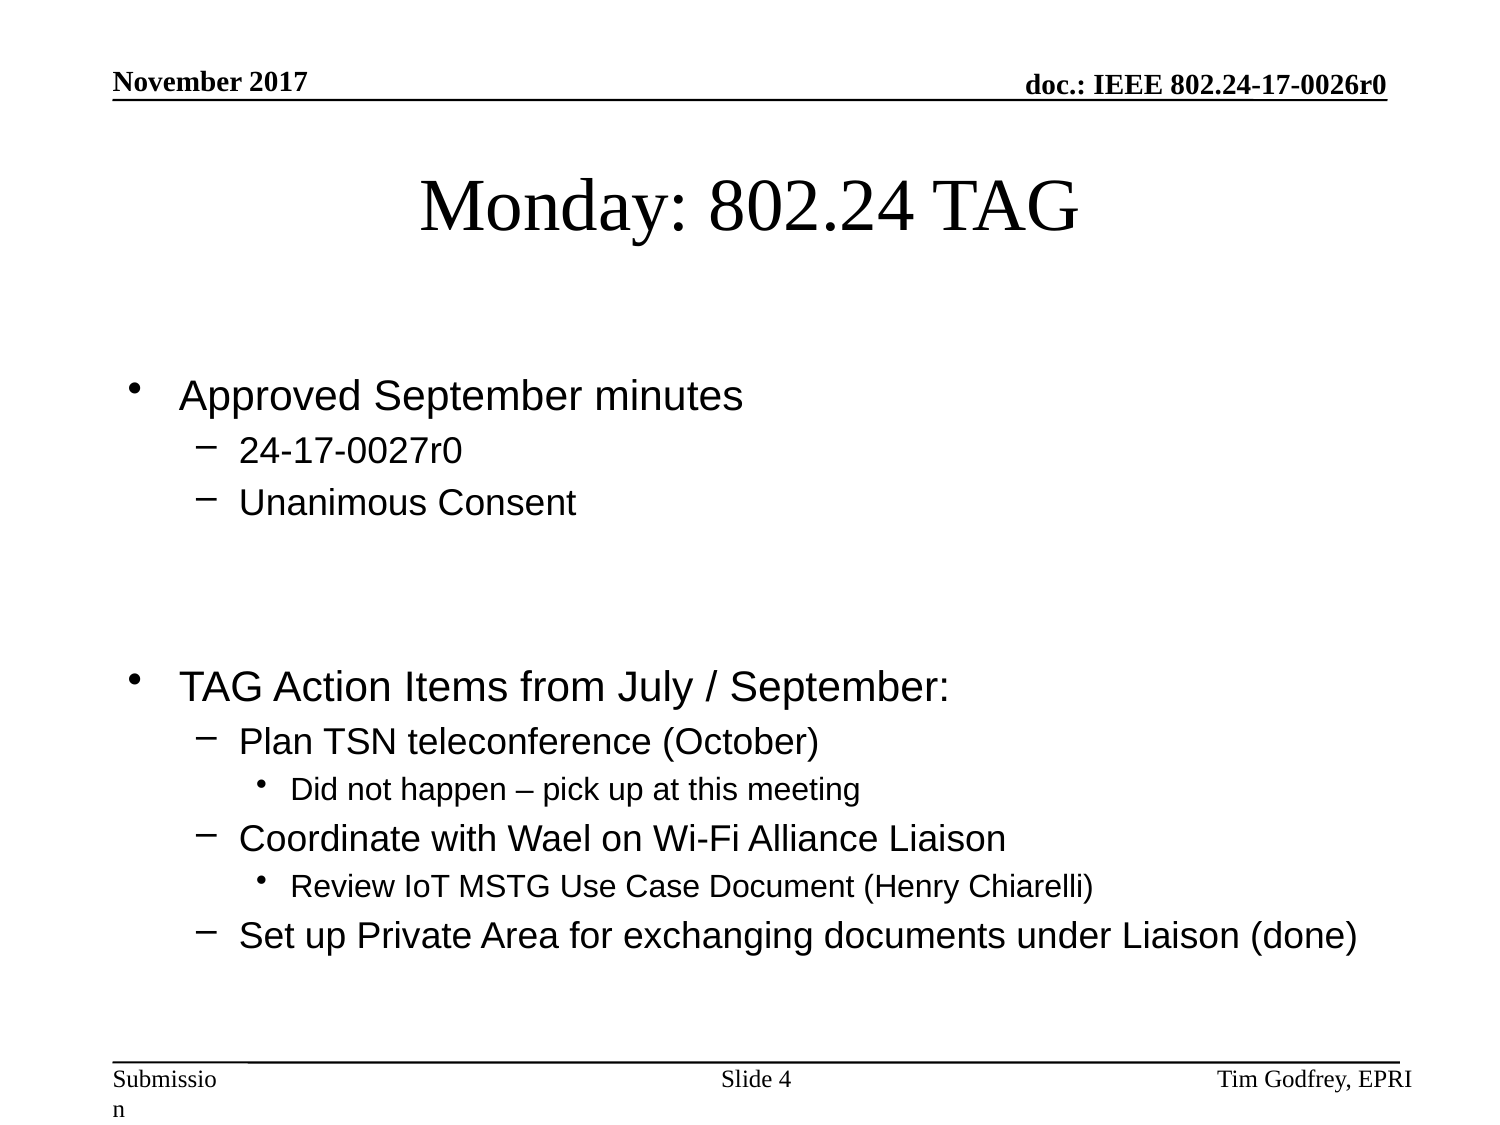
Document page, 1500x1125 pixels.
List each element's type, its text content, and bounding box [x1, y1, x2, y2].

title Monday: 802.24 TAG [112, 112, 1388, 288]
list Approved September minutes 24-17-0027r0 Unanimous Consent TAG Action Items from July / September: Plan TSN teleconference (October) Did not happen – pick up at this meeting Coordinate with Wael on Wi-Fi Alliance Liaison Review IoT MSTG Use Case Document (Henry Chiarelli) Set up Private Area for exchanging documents under Liaison (done) [112, 299, 1388, 975]
slide_number Slide 4 [712, 1062, 800, 1093]
footer Tim Godfrey, EPRI [900, 1062, 1413, 1093]
